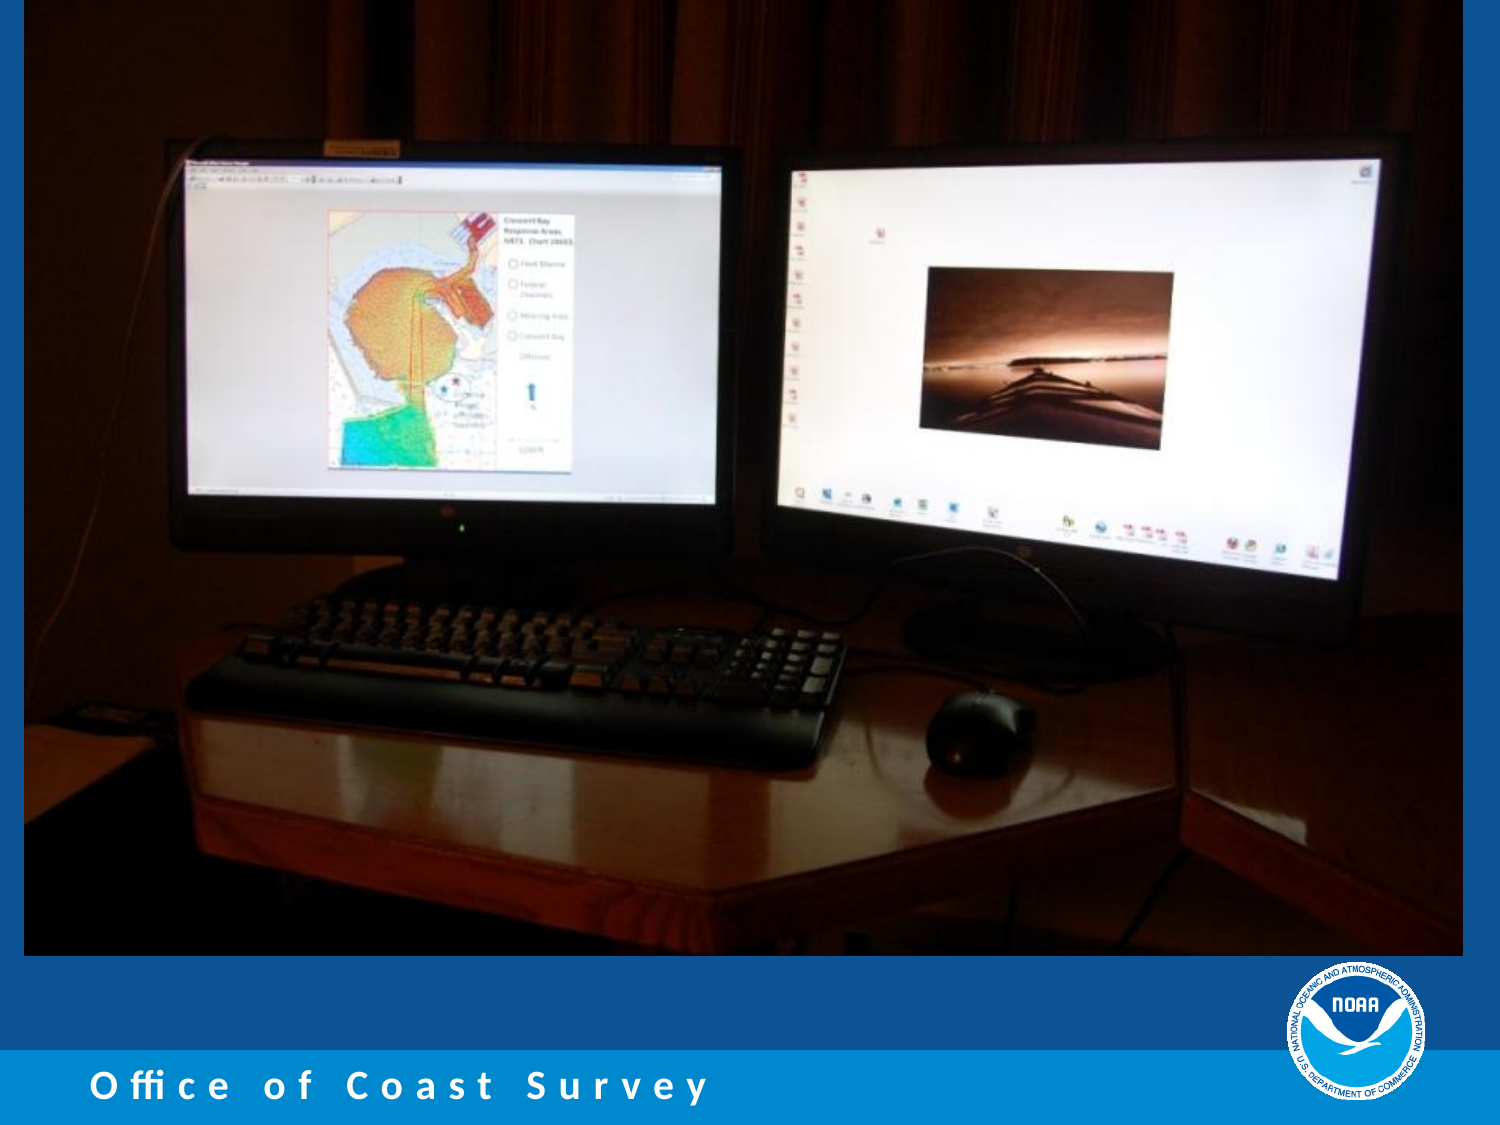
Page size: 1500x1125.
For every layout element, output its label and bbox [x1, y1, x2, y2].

picture [24, 0, 1463, 956]
picture [1287, 962, 1425, 1099]
